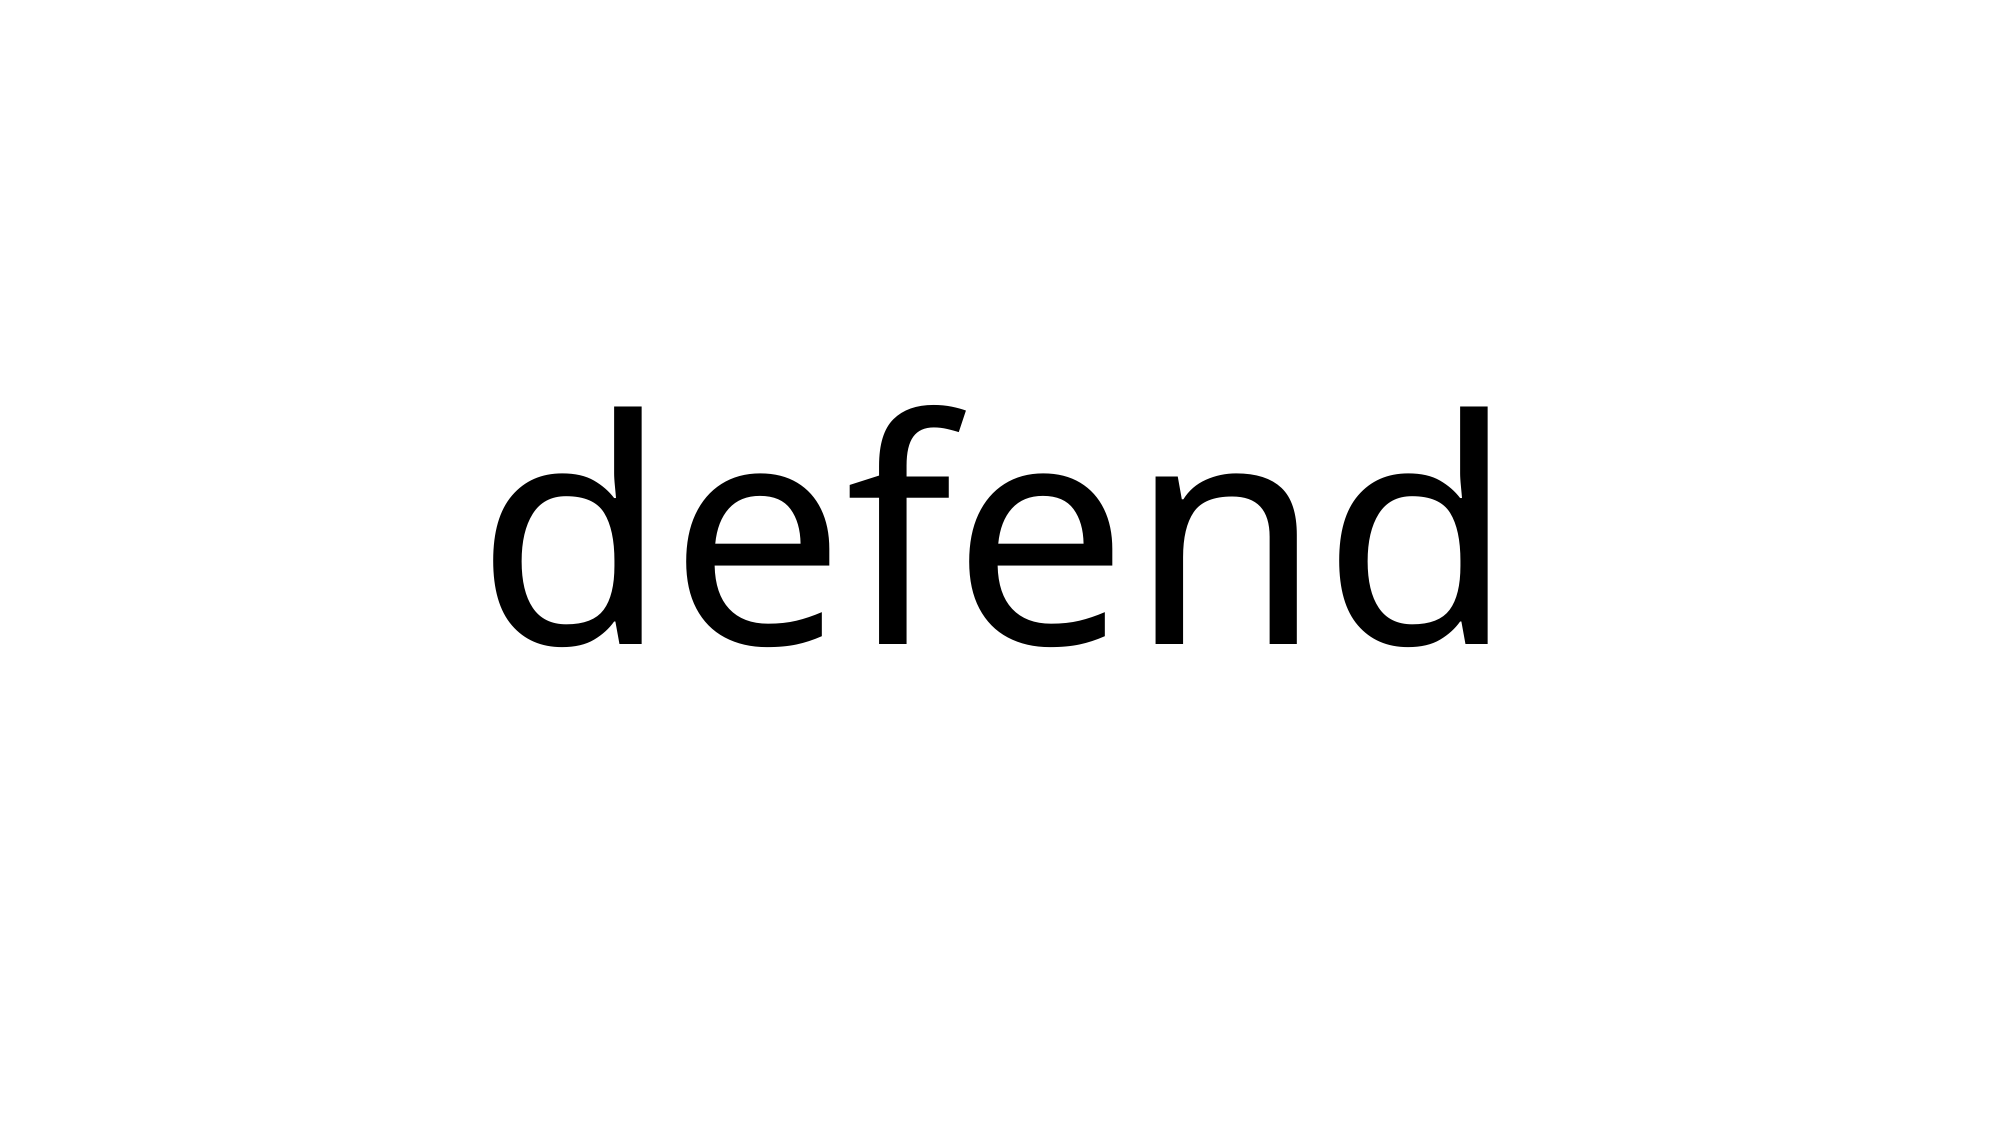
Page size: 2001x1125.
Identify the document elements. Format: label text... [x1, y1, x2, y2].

title defend [245, 327, 1746, 720]
